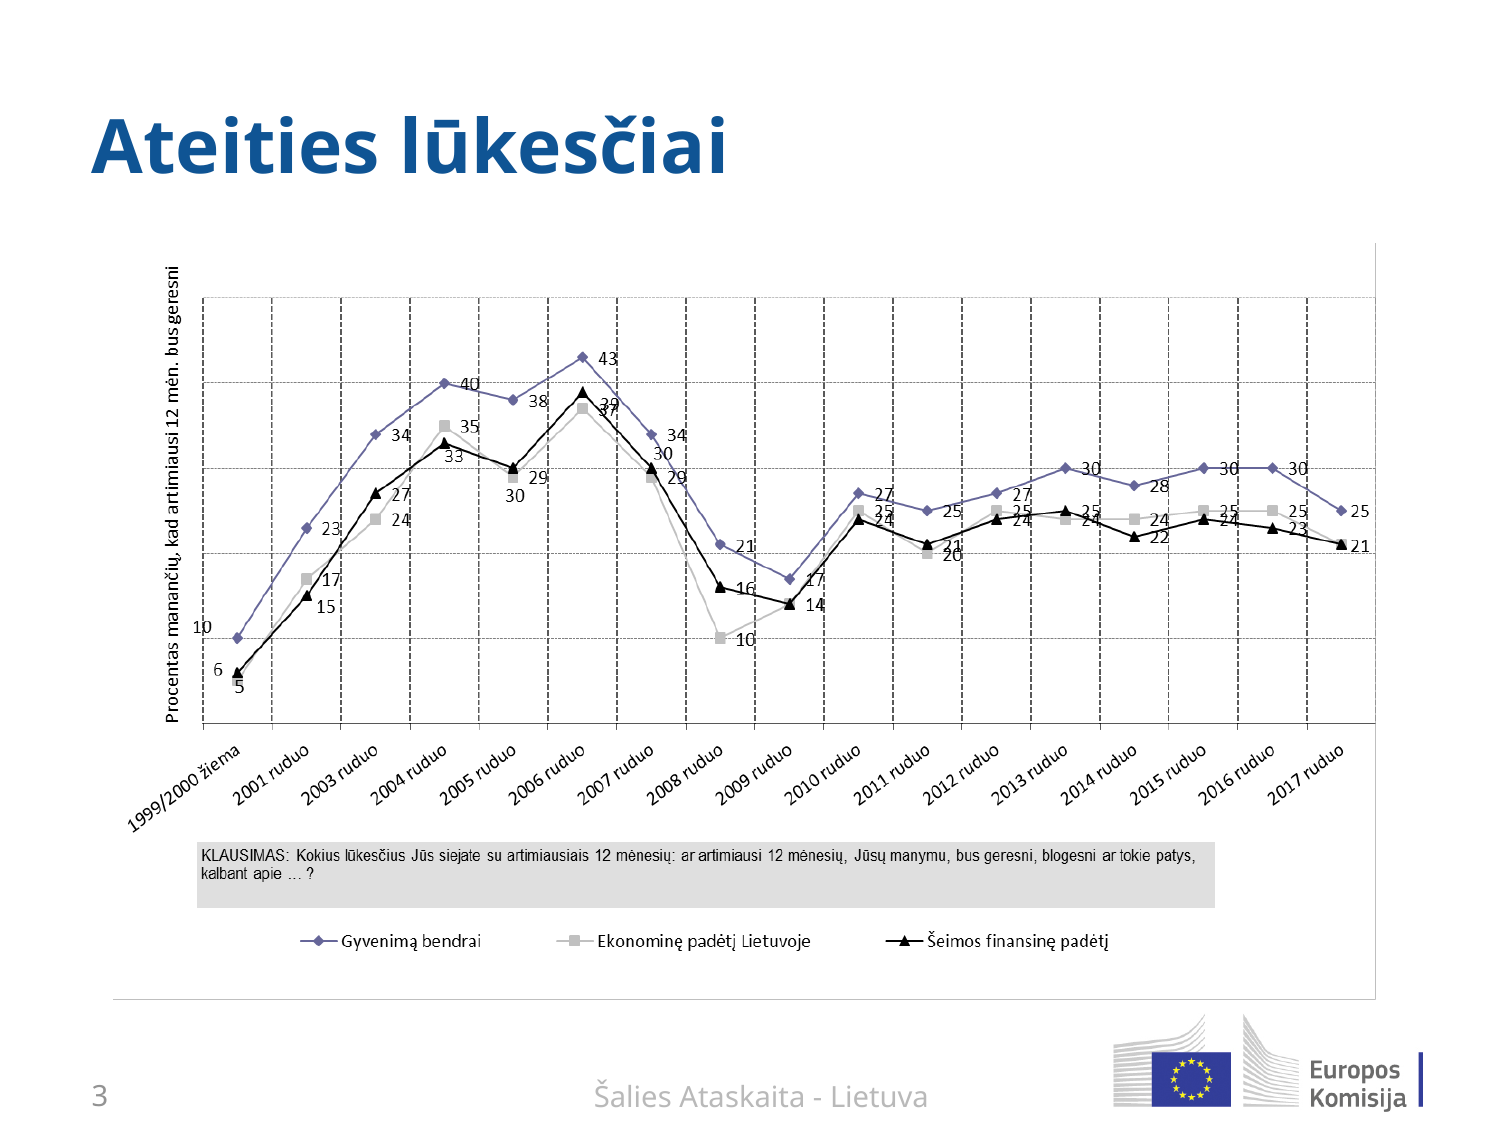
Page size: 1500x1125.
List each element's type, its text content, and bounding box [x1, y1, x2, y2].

picture [111, 243, 1377, 1000]
slide_number 2 [76, 1046, 427, 1125]
footer Šalies Ataskaita - Lietuva [523, 1070, 1000, 1124]
picture [1113, 1013, 1423, 1112]
title Ateities lūkesčiai [76, 66, 1427, 221]
